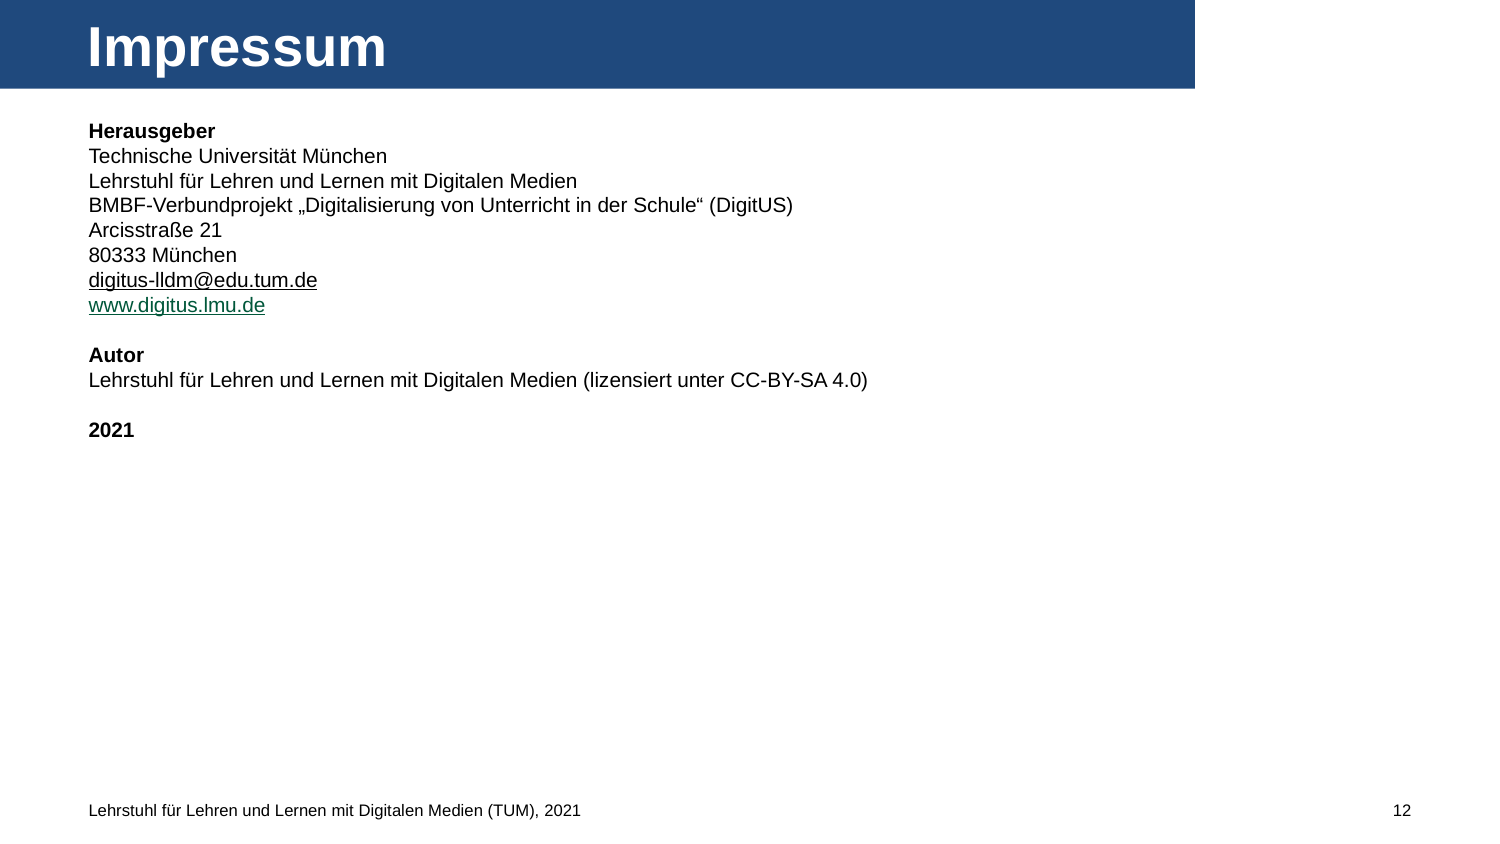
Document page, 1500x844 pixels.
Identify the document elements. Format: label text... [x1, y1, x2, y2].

list Herausgeber Technische Universität München Lehrstuhl für Lehren und Lernen mit Digitalen Medien BMBF-Verbundprojekt „Digitalisierung von Unterricht in der Schule“ (DigitUS) Arcisstraße 21 80333 München digitus-lldm@edu.tum.de www.digitus.lmu.de Autor Lehrstuhl für Lehren und Lernen mit Digitalen Medien (lizensiert unter CC-BY-SA 4.0) 2021 [88, 117, 1412, 757]
slide_number 12 [1088, 775, 1412, 821]
title Impressum [0, 0, 1195, 89]
footer Lehrstuhl für Lehren und Lernen mit Digitalen Medien (TUM), 2021 [88, 775, 595, 821]
